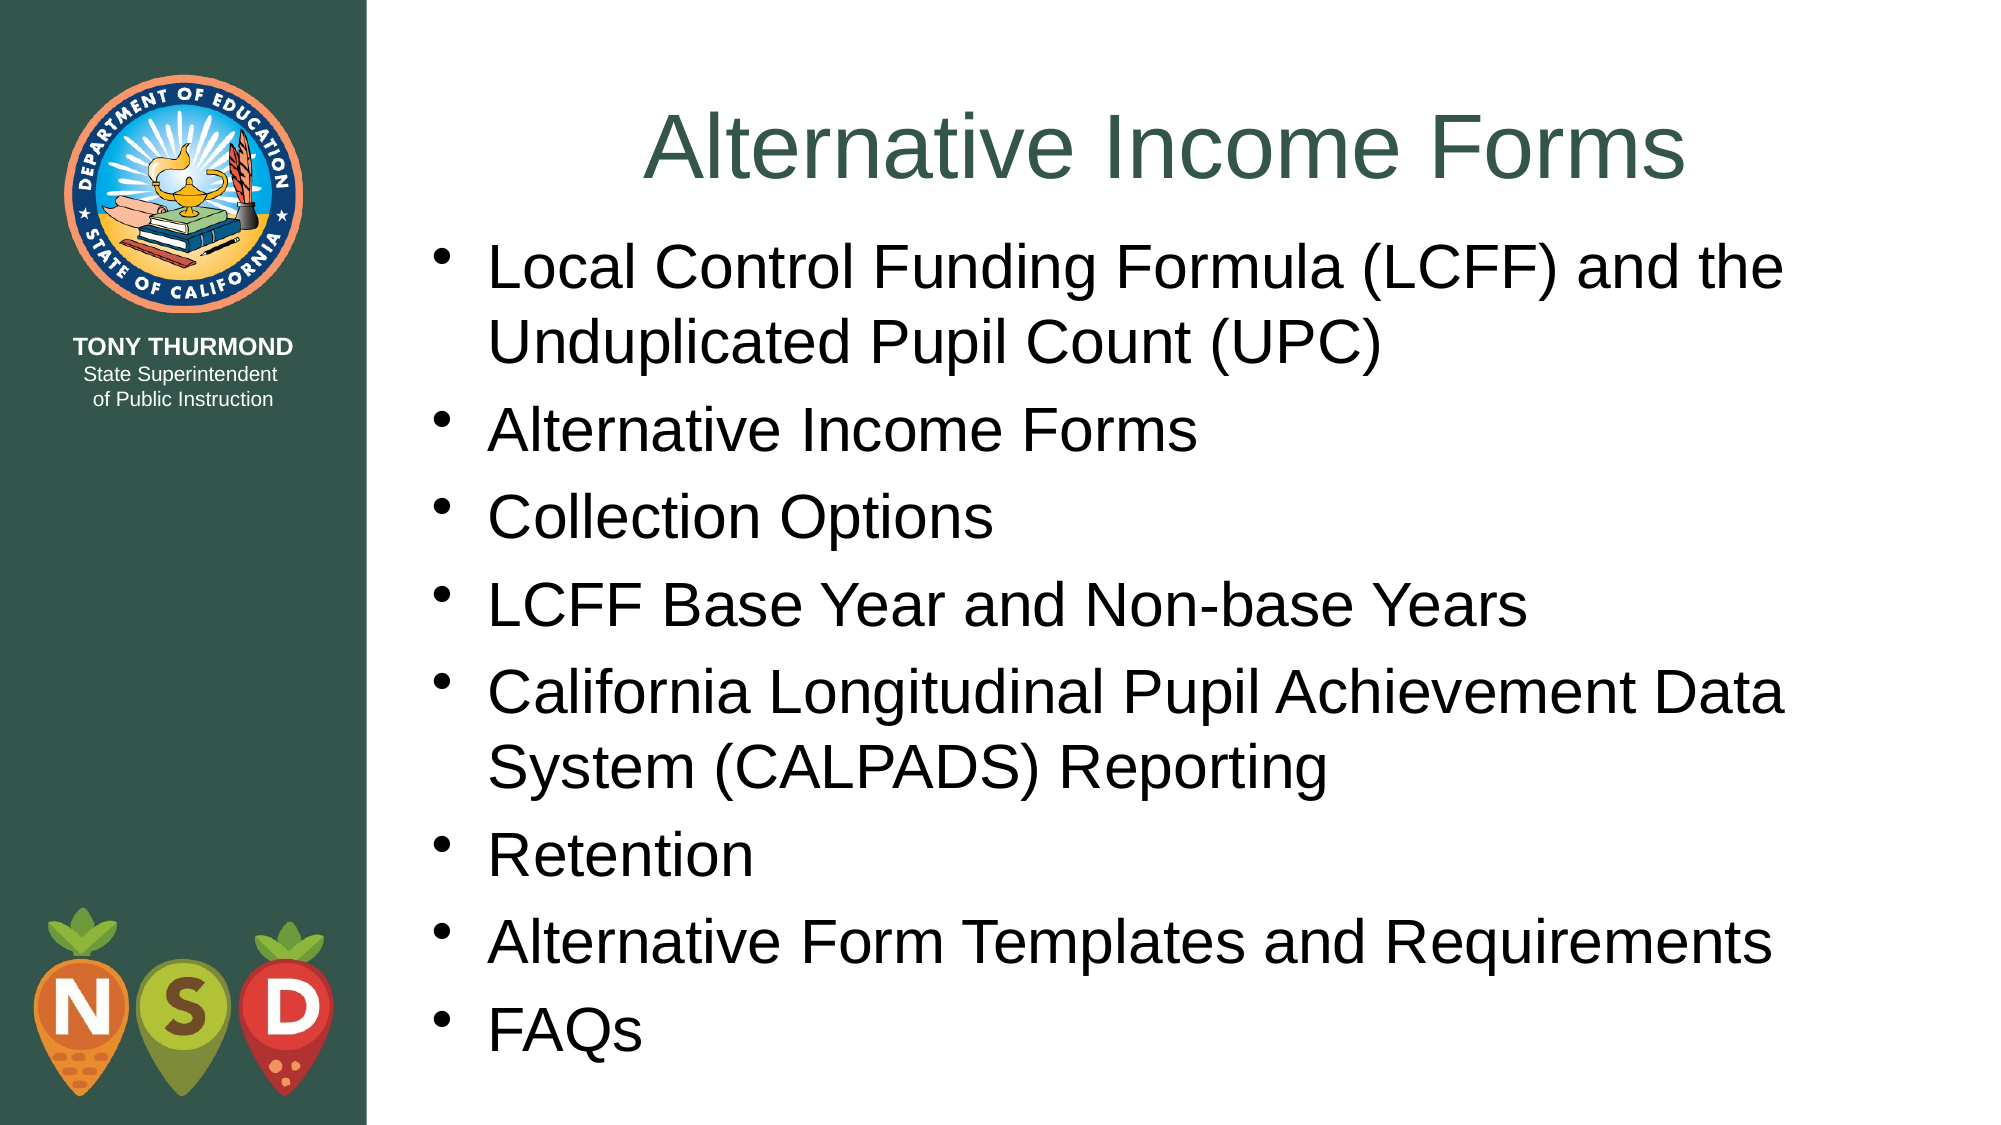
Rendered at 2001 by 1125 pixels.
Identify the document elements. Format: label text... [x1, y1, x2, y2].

picture [13, 892, 354, 1108]
list Local Control Funding Formula (LCFF) and the Unduplicated Pupil Count (UPC) Alternative Income Forms Collection Options LCFF Base Year and Non-base Years California Longitudinal Pupil Achievement Data System (CALPADS) Reporting Retention Alternative Form Templates and Requirements FAQs [416, 219, 1917, 1097]
title Alternative Income Forms [416, 56, 1917, 219]
picture [64, 74, 303, 313]
